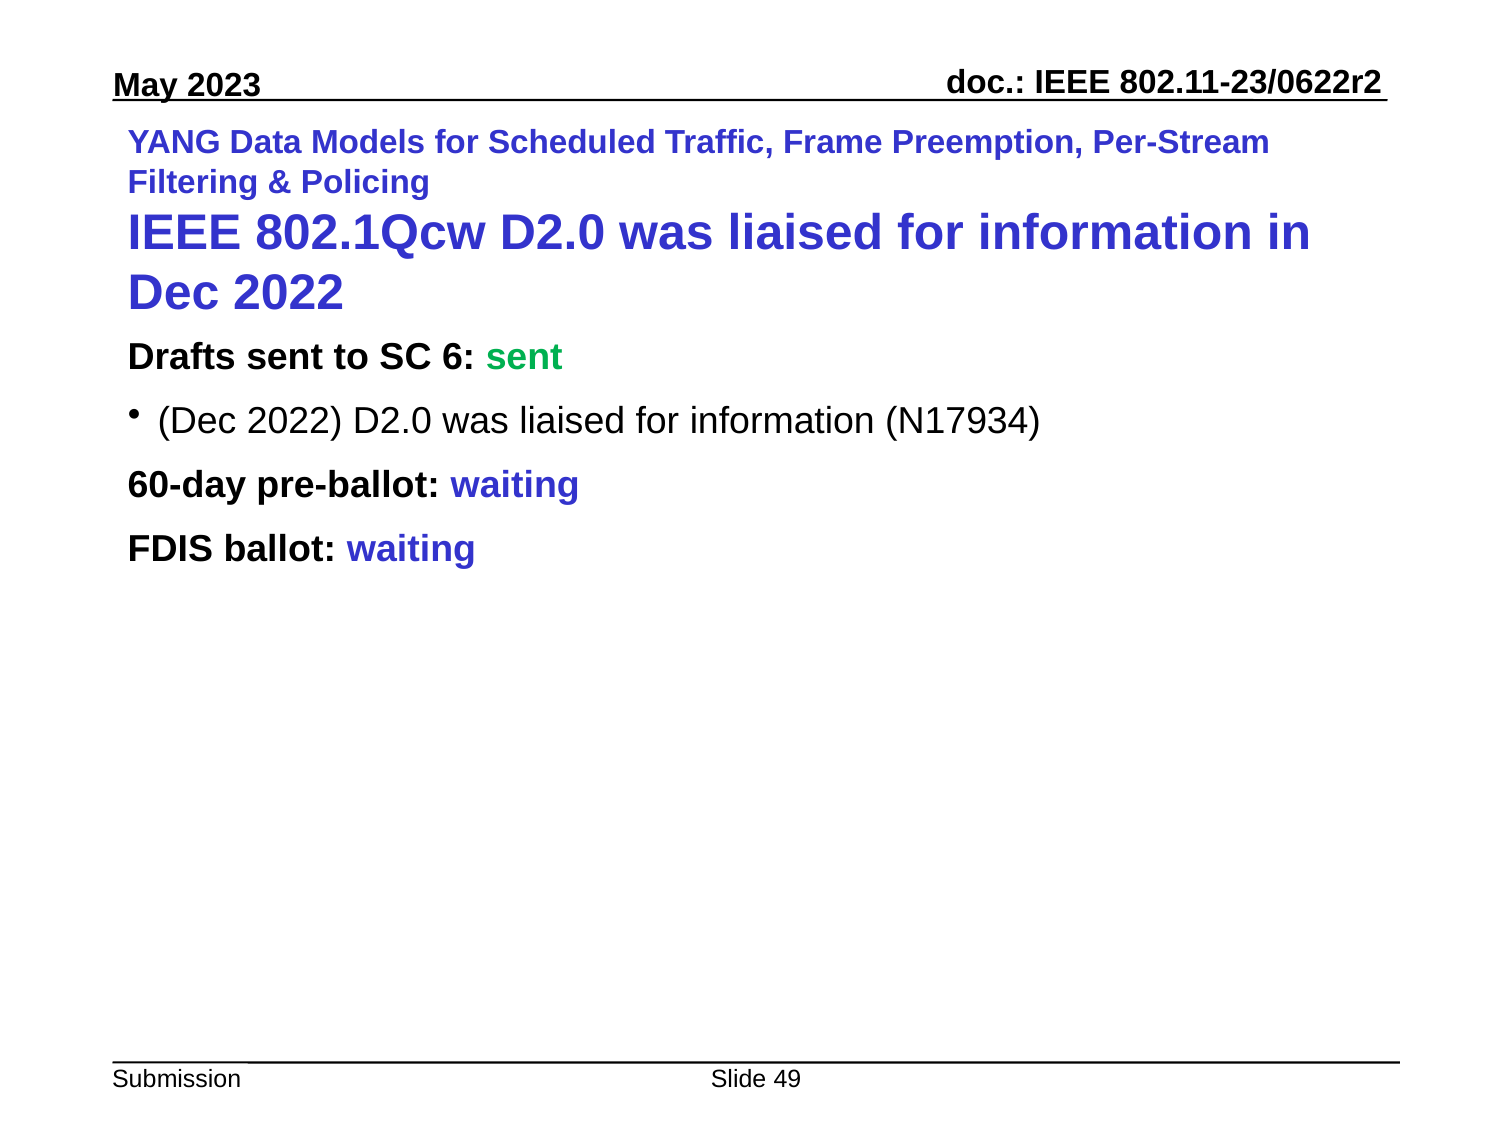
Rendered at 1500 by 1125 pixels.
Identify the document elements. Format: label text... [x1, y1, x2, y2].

list Drafts sent to SC 6: sent (Dec 2022) D2.0 was liaised for information (N17934) 60-day pre-ballot: waiting FDIS ballot: waiting [112, 324, 1388, 1000]
slide_number Slide 49 [709, 1061, 803, 1093]
title YANG Data Models for Scheduled Traffic, Frame Preemption, Per-Stream Filtering & Policing IEEE 802.1Qcw D2.0 was liaised for information in Dec 2022 [112, 112, 1388, 288]
